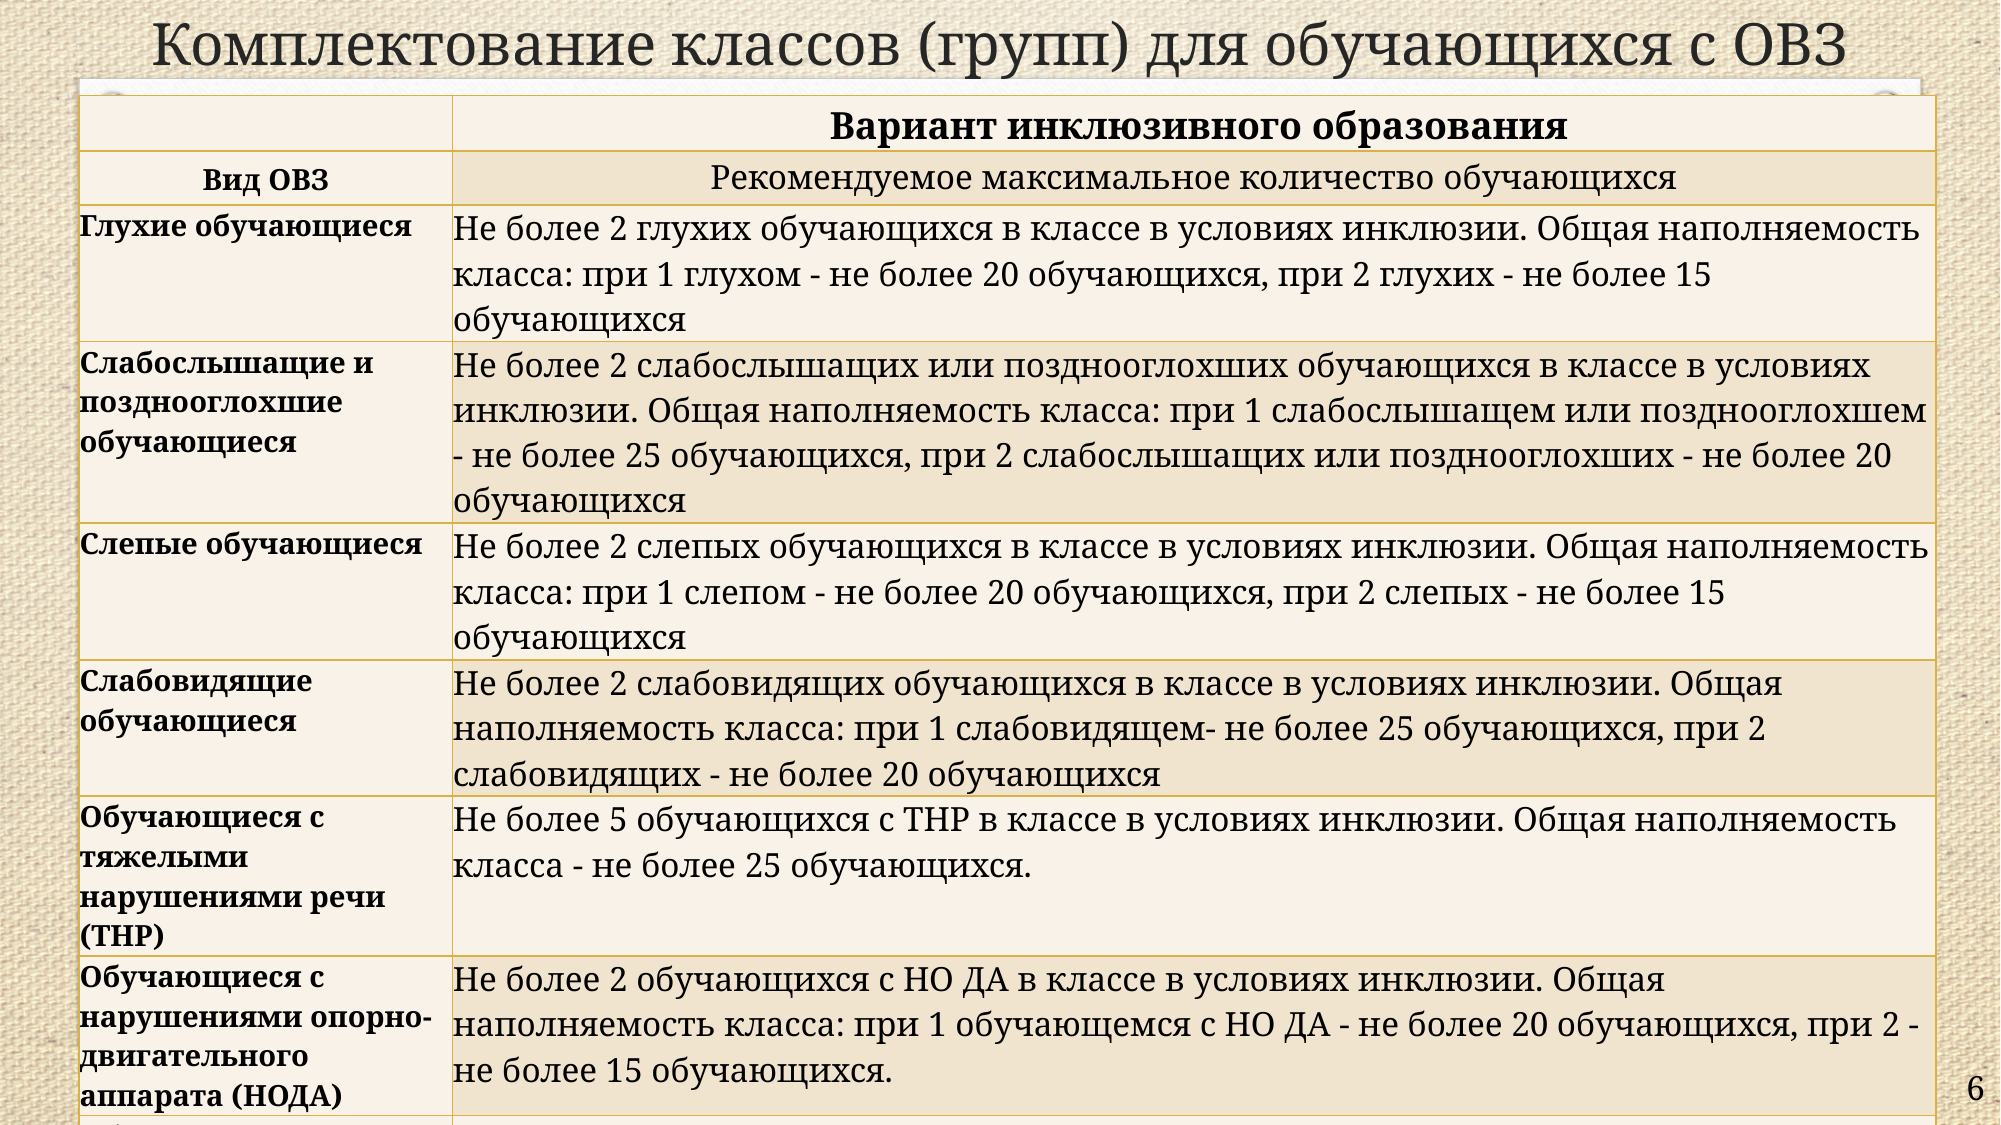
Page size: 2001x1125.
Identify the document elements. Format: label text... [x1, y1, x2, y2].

table_cell Не более 2 глухих обучающихся в классе в условиях инклюзии. Общая наполняемость класса: при 1 глухом - не более 20 обучающихся, при 2 глухих - не более 15 обучающихся [453, 206, 1935, 341]
table_cell Слепые обучающиеся [80, 524, 452, 659]
table_cell Не более 2 слабовидящих обучающихся в классе в условиях инклюзии. Общая наполняемость класса: при 1 слабовидящем- не более 25 обучающихся, при 2 слабовидящих - не более 20 обучающихся [453, 661, 1935, 795]
title Комплектование классов (групп) для обучающихся с ОВЗ [64, 15, 1936, 70]
table_cell Вид ОВЗ [80, 152, 452, 204]
table_cell Не более 5 обучающихся с ТНР в классе в условиях инклюзии. Общая наполняемость класса - не более 25 обучающихся. [453, 797, 1935, 955]
table_cell Слабослышащие и позднооглохшие обучающиеся [80, 342, 452, 522]
table_cell Не более 4 обучающихся с ЗПР в классе в условиях инклюзии. Общая наполняемость класса - не более 25 обучающихся [453, 1116, 1935, 1125]
table_header [80, 96, 452, 150]
table_cell Обучающиеся с тяжелыми нарушениями речи (ТНР) [80, 797, 452, 955]
table_cell Не более 2 слабослышащих или позднооглохших обучающихся в классе в условиях инклюзии. Общая наполняемость класса: при 1 слабослышащем или позднооглохшем - не более 25 обучающихся, при 2 слабослышащих или позднооглохших - не более 20 обучающихся [453, 342, 1935, 522]
table_cell Глухие обучающиеся [80, 206, 452, 341]
table_cell Слабовидящие обучающиеся [80, 661, 452, 795]
picture [0, 0, 2001, 1125]
table_cell Не более 2 обучающихся с НО ДА в классе в условиях инклюзии. Общая наполняемость класса: при 1 обучающемся с НО ДА - не более 20 обучающихся, при 2 - не более 15 обучающихся. [453, 957, 1935, 1115]
table_header Вариант инклюзивного образования [453, 96, 1935, 150]
table_cell Не более 2 слепых обучающихся в классе в условиях инклюзии. Общая наполняемость класса: при 1 слепом - не более 20 обучающихся, при 2 слепых - не более 15 обучающихся [453, 524, 1935, 659]
table_cell Рекомендуемое максимальное количество обучающихся [453, 152, 1935, 204]
table_cell Обучающиеся с задержкой психического развития (ЗПР) [80, 1116, 452, 1125]
slide_number 6 [1937, 1055, 2000, 1125]
table_cell Обучающиеся с нарушениями опорно-двигательного аппарата (НОДА) [80, 957, 452, 1115]
